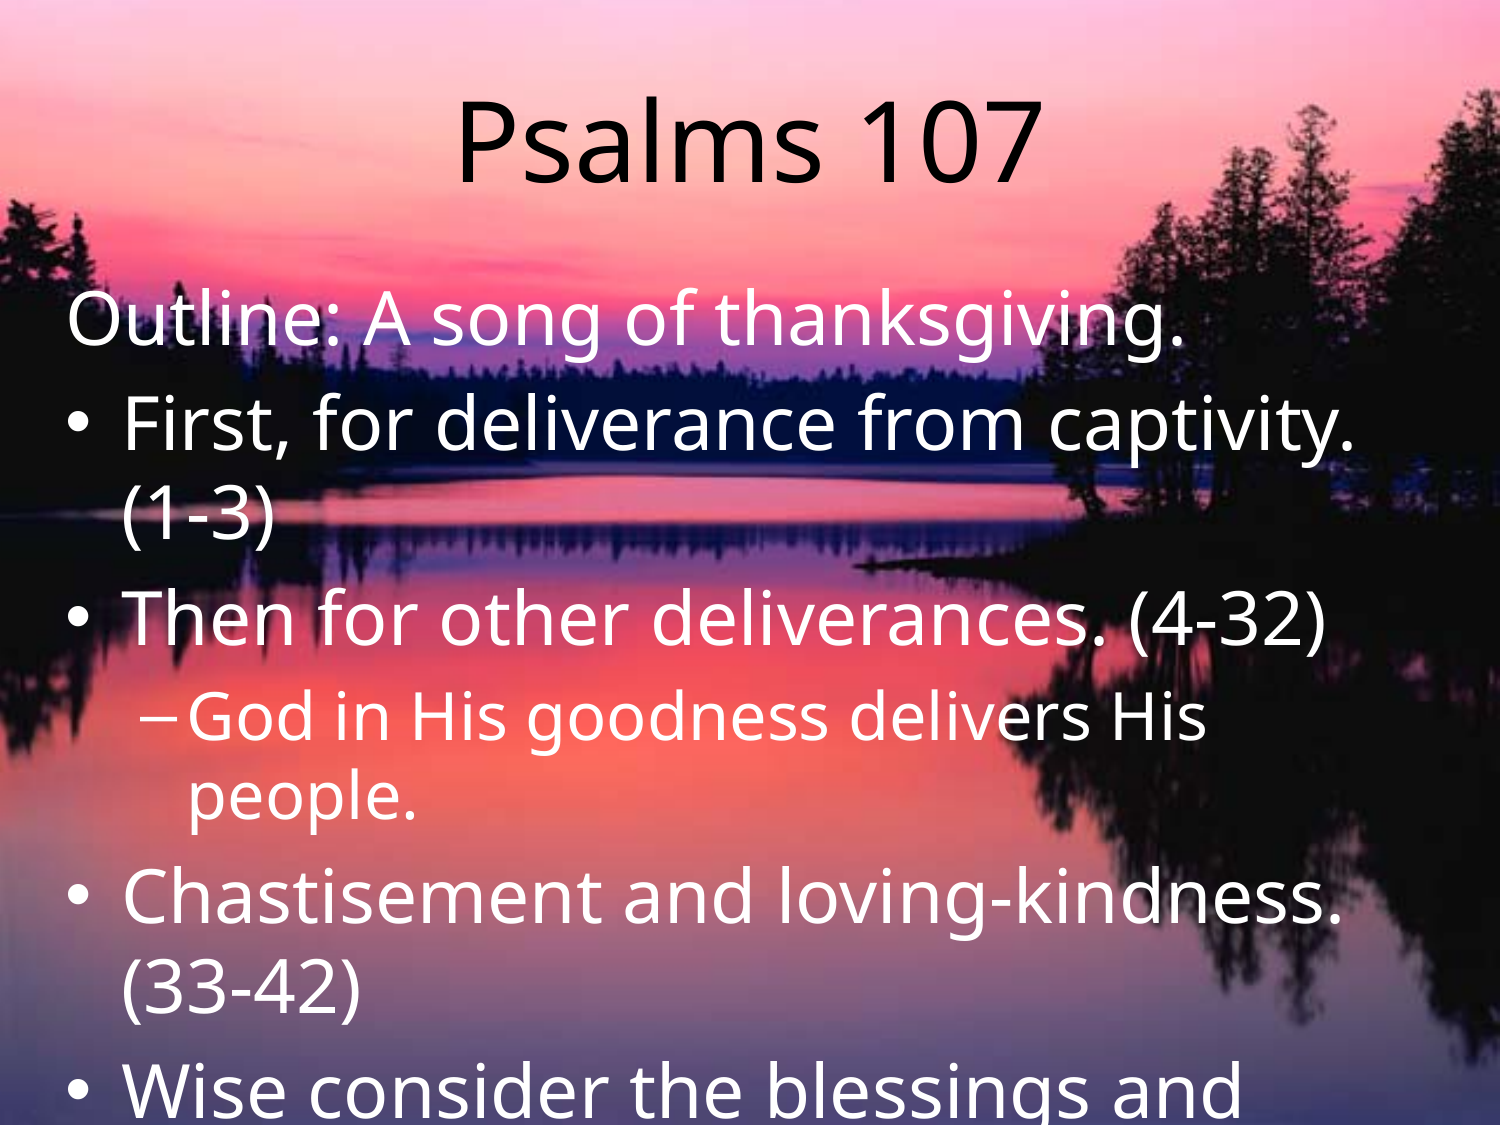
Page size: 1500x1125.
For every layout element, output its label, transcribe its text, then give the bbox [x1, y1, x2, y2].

title Psalms 107 [75, 36, 1425, 239]
list Outline: A song of thanksgiving. First, for deliverance from captivity. (1-3) Then for other deliverances. (4-32) God in His goodness delivers His people. Chastisement and loving-kindness. (33-42) Wise consider the blessings and responsibilities of His loving-kindness. (43) [50, 262, 1450, 1125]
picture [0, 0, 1500, 1125]
